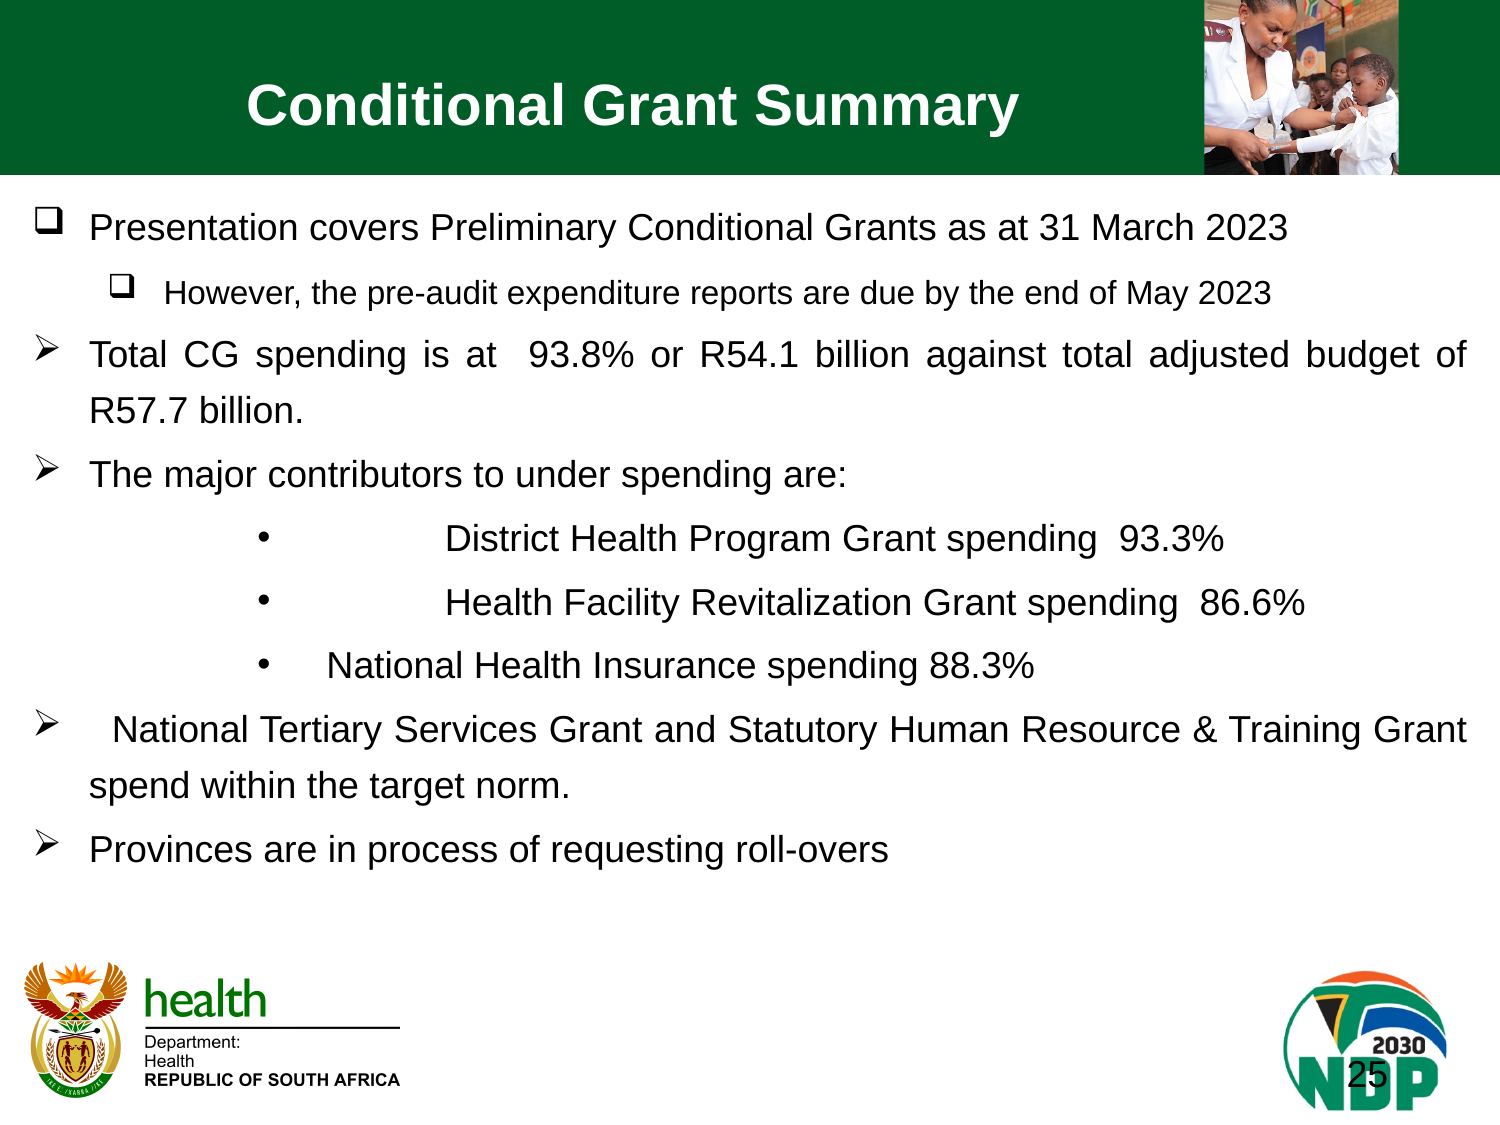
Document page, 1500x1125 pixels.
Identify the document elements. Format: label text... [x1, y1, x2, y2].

picture [1277, 960, 1463, 1125]
picture [1204, 0, 1399, 175]
list Presentation covers Preliminary Conditional Grants as at 31 March 2023 However, the pre-audit expenditure reports are due by the end of May 2023 Total CG spending is at 93.8% or R54.1 billion against total adjusted budget of R57.7 billion. The major contributors to under spending are: District Health Program Grant spending 93.3% Health Facility Revitalization Grant spending 86.6% National Health Insurance spending 88.3% National Tertiary Services Grant and Statutory Human Resource & Training Grant spend within the target norm. Provinces are in process of requesting roll-overs [17, 184, 1483, 929]
picture [24, 962, 400, 1098]
title Conditional Grant Summary [103, 59, 1164, 149]
